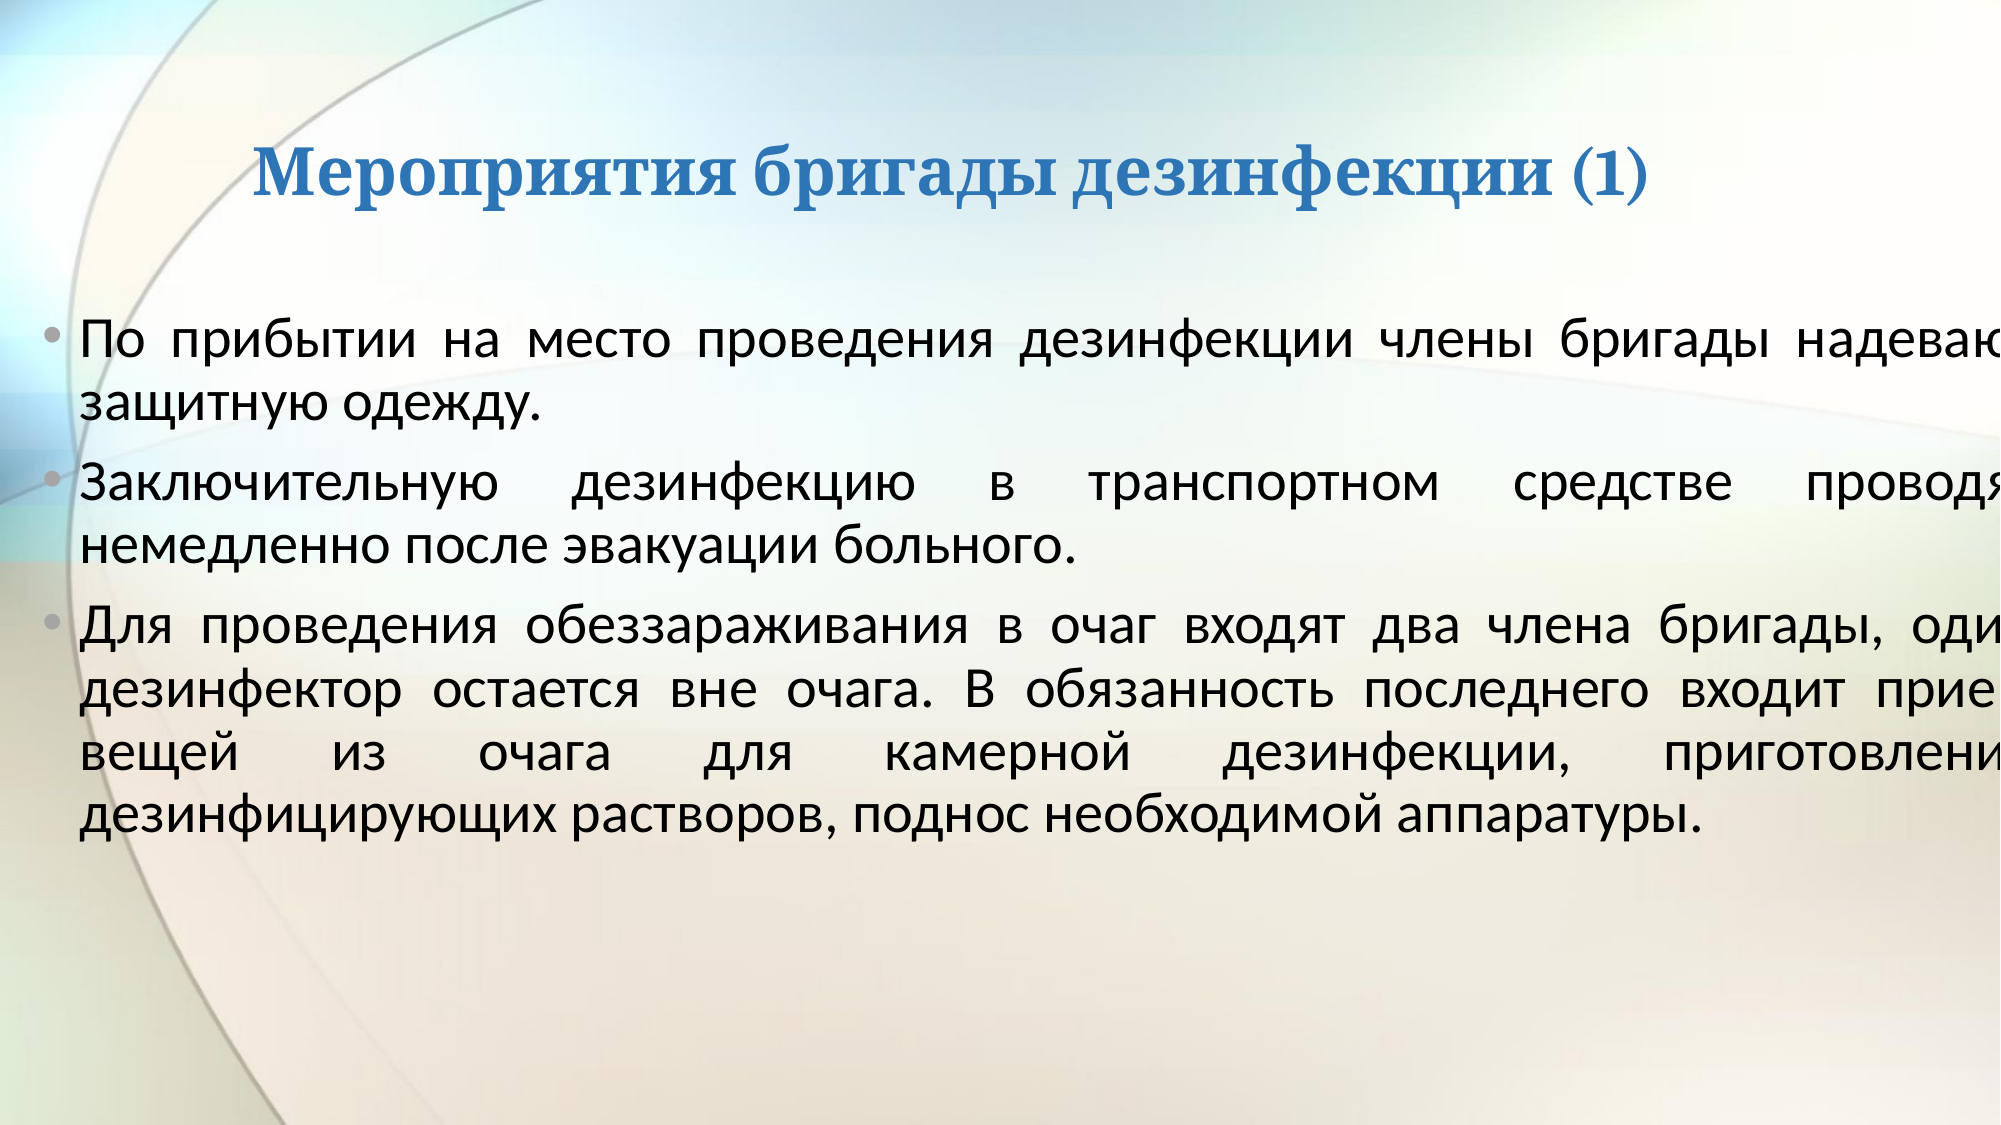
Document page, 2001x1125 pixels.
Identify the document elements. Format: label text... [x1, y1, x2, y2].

picture [0, 0, 2001, 1125]
title Мероприятия бригады дезинфекции (1) [58, 59, 1863, 278]
list По прибытии на место проведения дезинфекции члены бригады надевают защитную одежду. Заключительную дезинфекцию в транспортном средстве проводят немедленно после эвакуации больного. Для проведения обеззараживания в очаг входят два члена бригады, один дезинфектор остается вне очага. В обязанность последнего входит прием вещей из очага для камерной дезинфекции, приготовление дезинфицирующих растворов, поднос необходимой аппаратуры. [27, 299, 2000, 1014]
